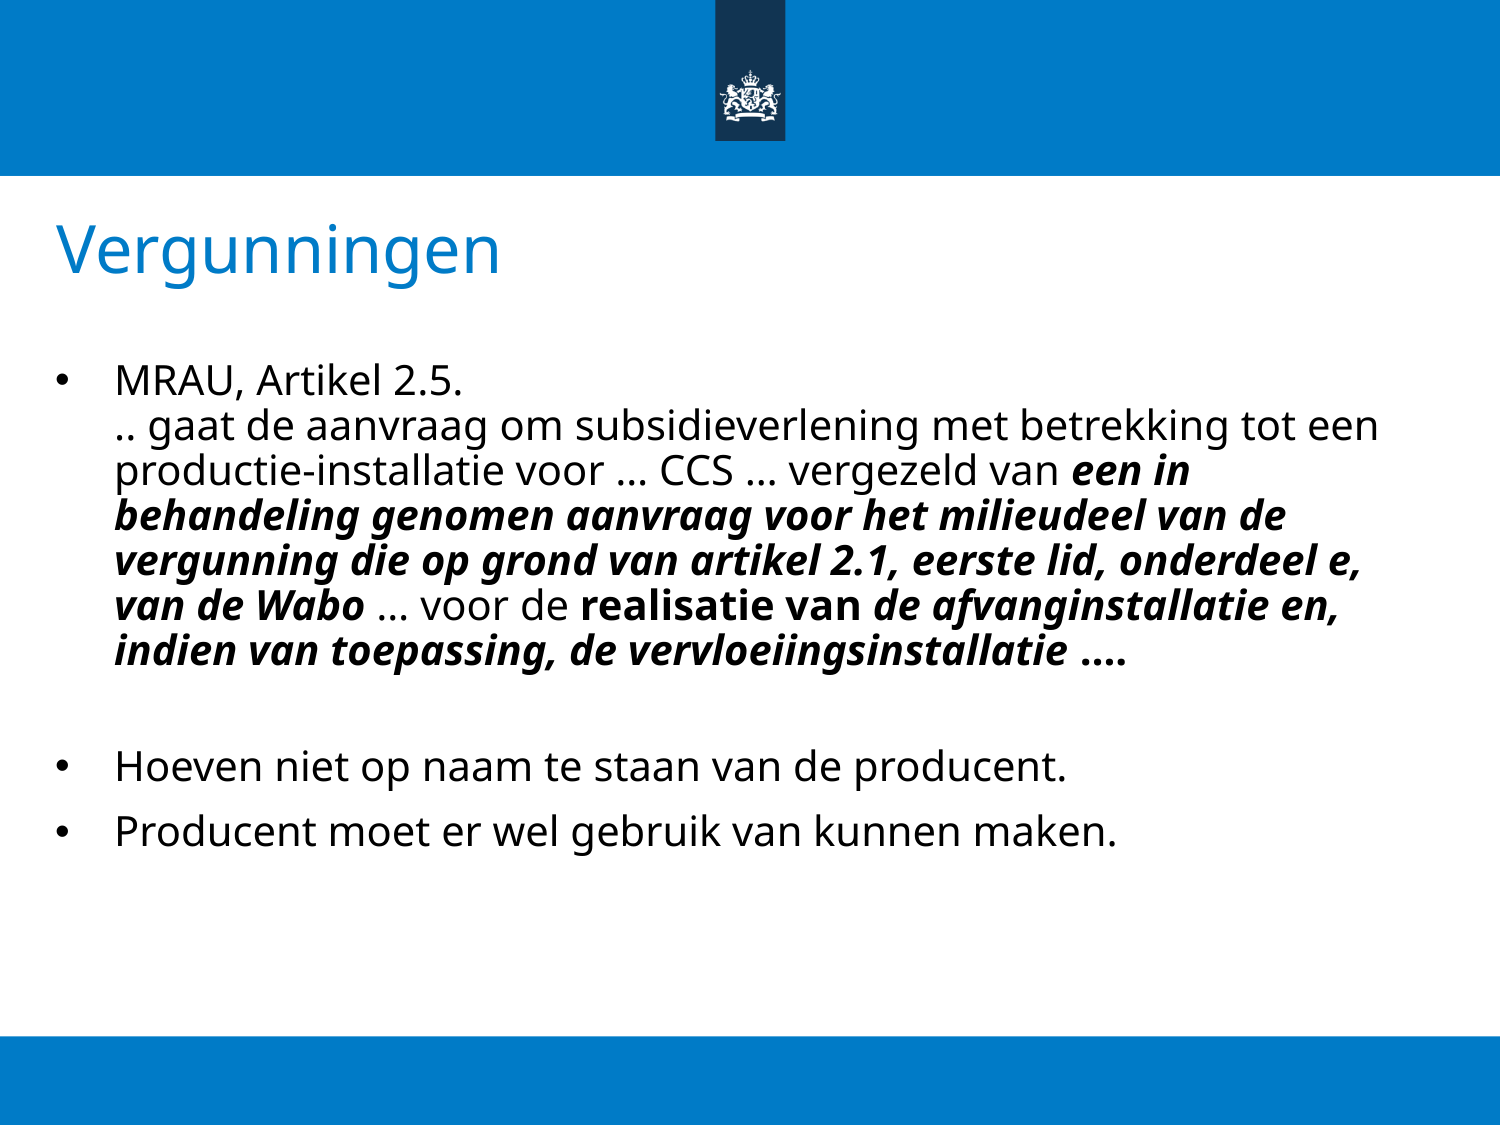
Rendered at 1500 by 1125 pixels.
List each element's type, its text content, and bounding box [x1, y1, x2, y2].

title Vergunningen [41, 207, 1459, 351]
picture [0, 0, 1500, 141]
list MRAU, Artikel 2.5. .. gaat de aanvraag om subsidieverlening met betrekking tot een productie-installatie voor … CCS … vergezeld van een in behandeling genomen aanvraag voor het milieudeel van de vergunning die op grond van artikel 2.1, eerste lid, onderdeel e, van de Wabo … voor de realisatie van de afvanginstallatie en, indien van toepassing, de vervloeiingsinstallatie …. Hoeven niet op naam te staan van de producent. Producent moet er wel gebruik van kunnen maken. [40, 351, 1458, 1014]
